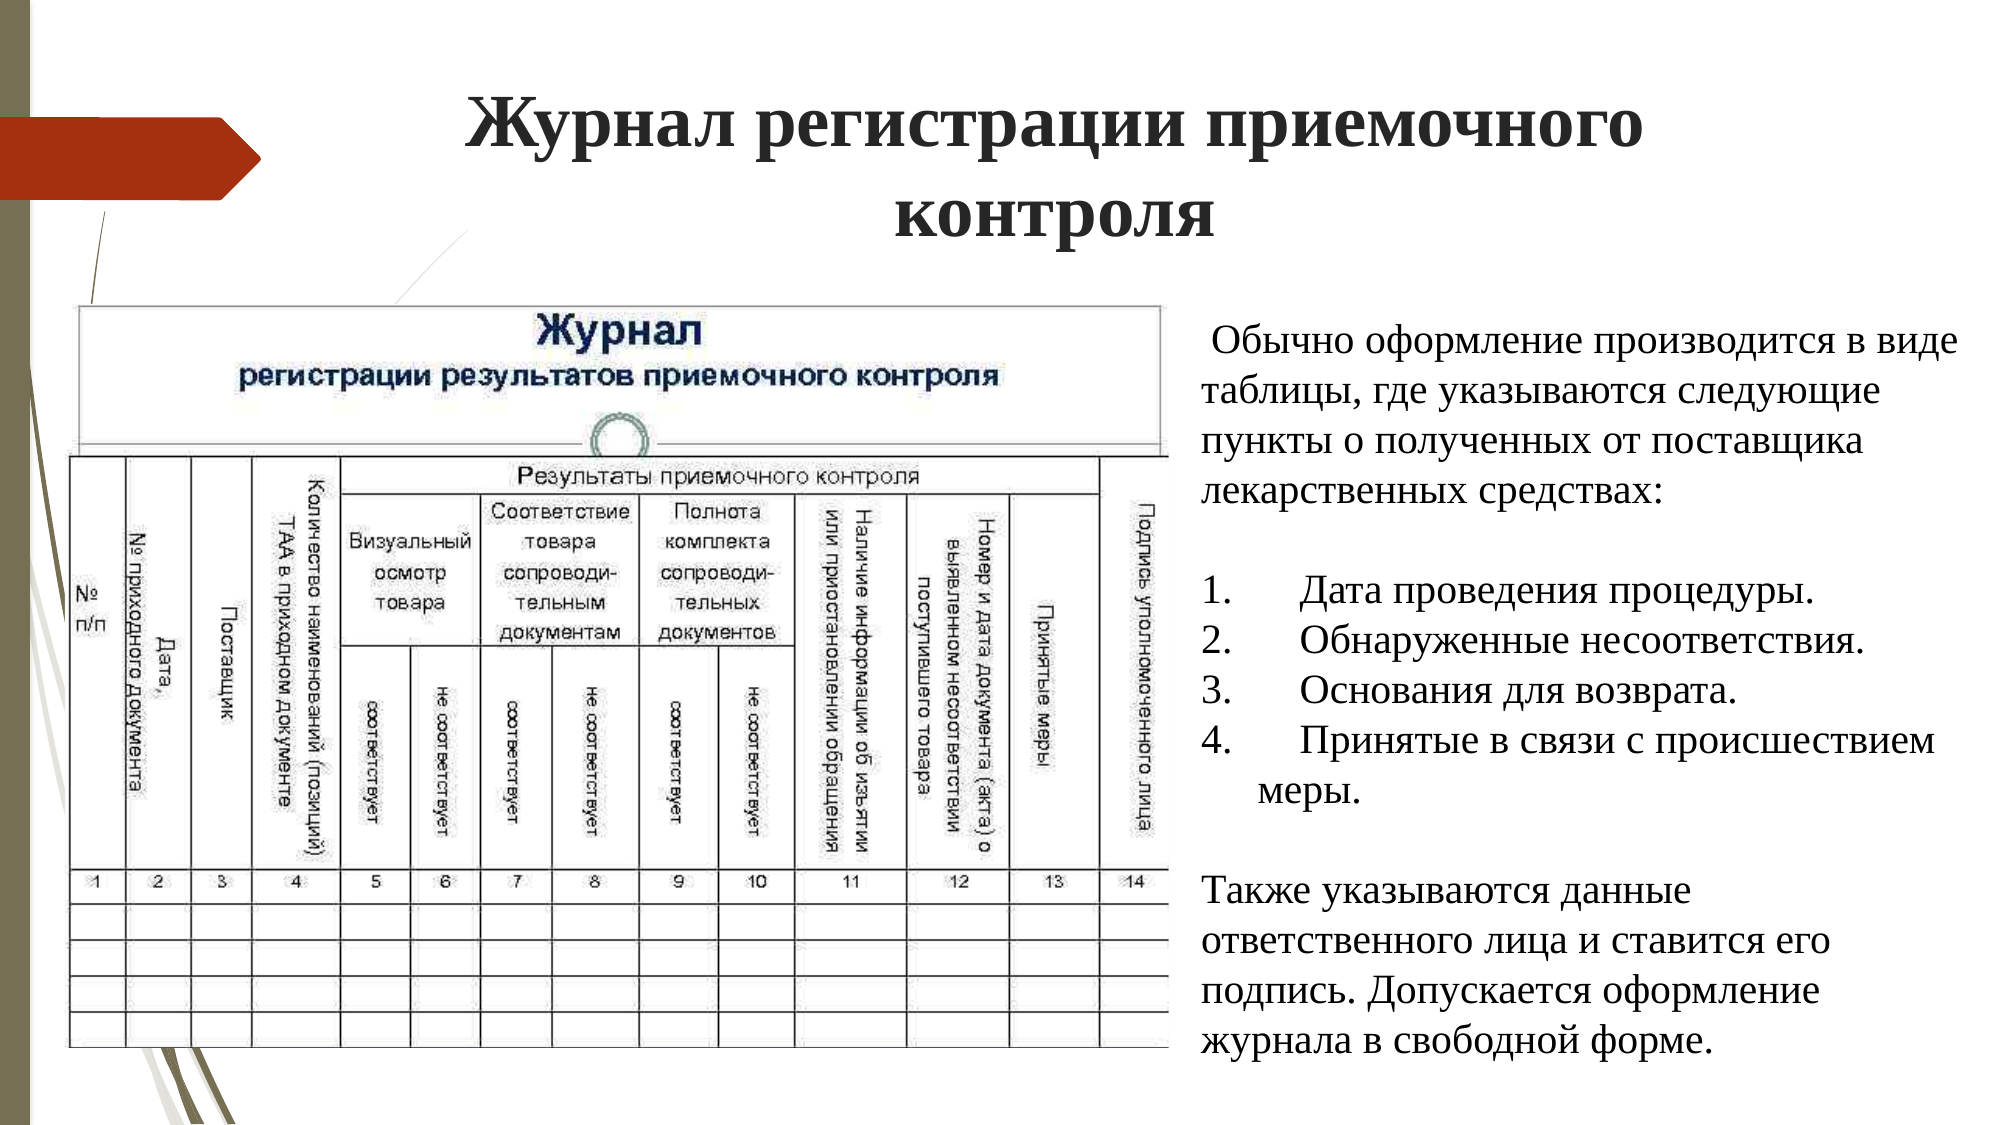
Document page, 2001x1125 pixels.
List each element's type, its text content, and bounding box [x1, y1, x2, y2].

picture [64, 304, 1169, 1048]
text_box Обычно оформление производится в виде таблицы, где указываются следующие пункты о полученных от поставщика лекарственных средствах: Дата проведения процедуры. Обнаруженные несоответствия. Основания для возврата. Принятые в связи с происшествием меры. Также указываются данные ответственного лица и ставится его подпись. Допускается оформление журнала в свободной форме. [1186, 304, 1989, 1070]
title Журнал регистрации приемочного контроля [324, 64, 1787, 275]
